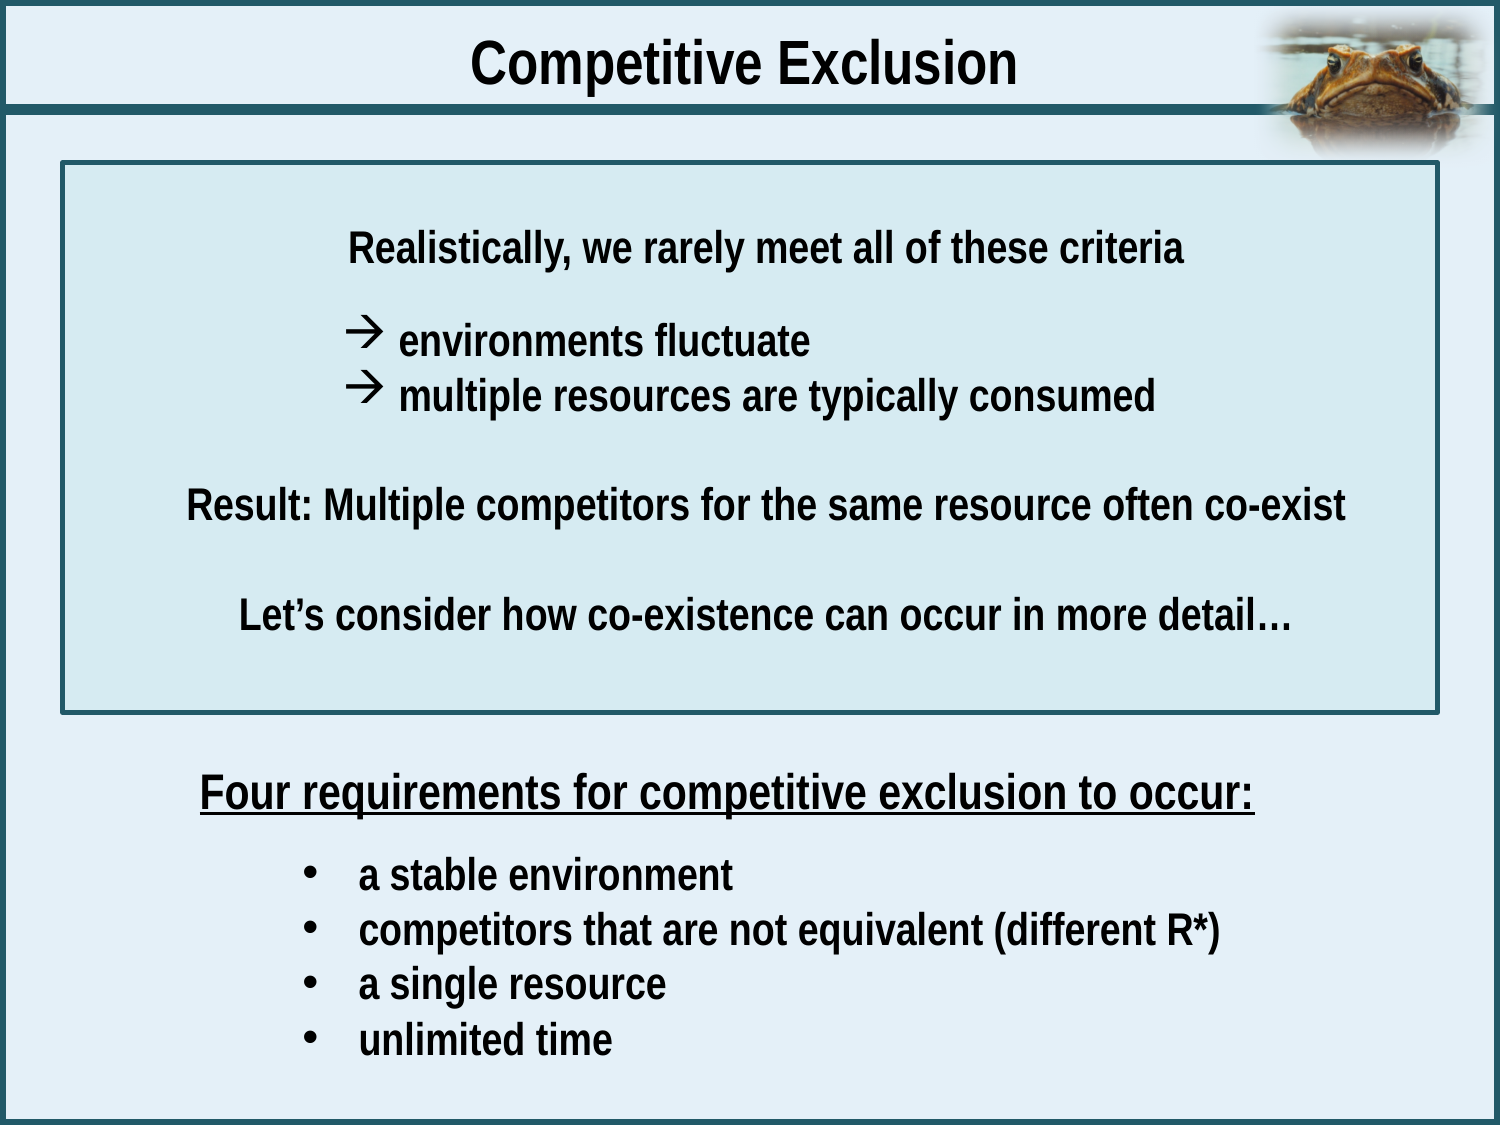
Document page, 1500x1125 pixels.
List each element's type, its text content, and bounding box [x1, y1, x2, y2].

text_box Realistically, we rarely meet all of these criteria environments fluctuate multiple resources are typically consumed Result: Multiple competitors for the same resource often co-exist Let’s consider how co-existence can occur in more detail… [137, 210, 1395, 648]
text_box Competitive Exclusion [110, 15, 1381, 105]
text_box Four requirements for competitive exclusion to occur: a stable environment competitors that are not equivalent (different R*) a single resource unlimited time [137, 751, 1317, 1072]
text_box [1381, 43, 1455, 104]
picture [1300, 51, 1449, 116]
text_box [1297, 115, 1451, 122]
text_box [60, 160, 1439, 715]
